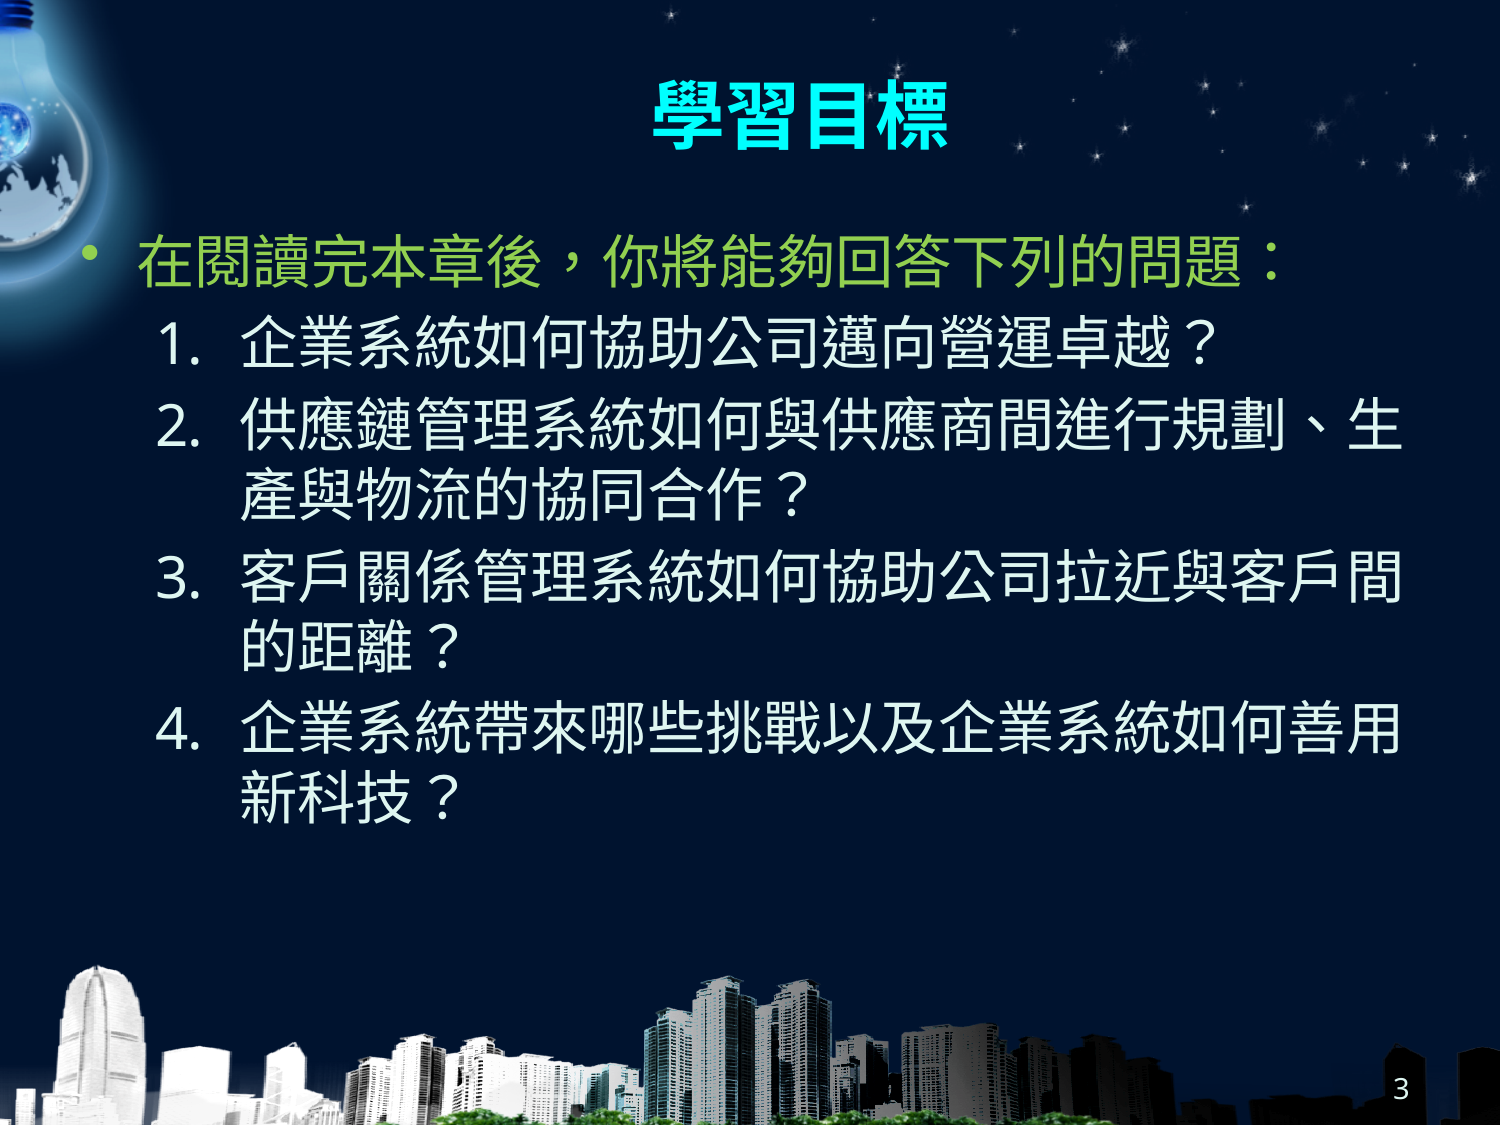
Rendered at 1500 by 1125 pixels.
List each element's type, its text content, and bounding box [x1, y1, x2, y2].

slide_number 3 [1074, 1062, 1426, 1125]
list 在閱讀完本章後，你將能夠回答下列的問題： 企業系統如何協助公司邁向營運卓越？ 供應鏈管理系統如何與供應商間進行規劃、生產與物流的協同合作？ 客戶關係管理系統如何協助公司拉近與客戶間的距離？ 企業系統帶來哪些挑戰以及企業系統如何善用新科技？ [64, 217, 1465, 981]
picture [0, 964, 1500, 1125]
title 學習目標 [135, 19, 1465, 209]
picture [656, 0, 1500, 223]
picture [0, 0, 182, 383]
